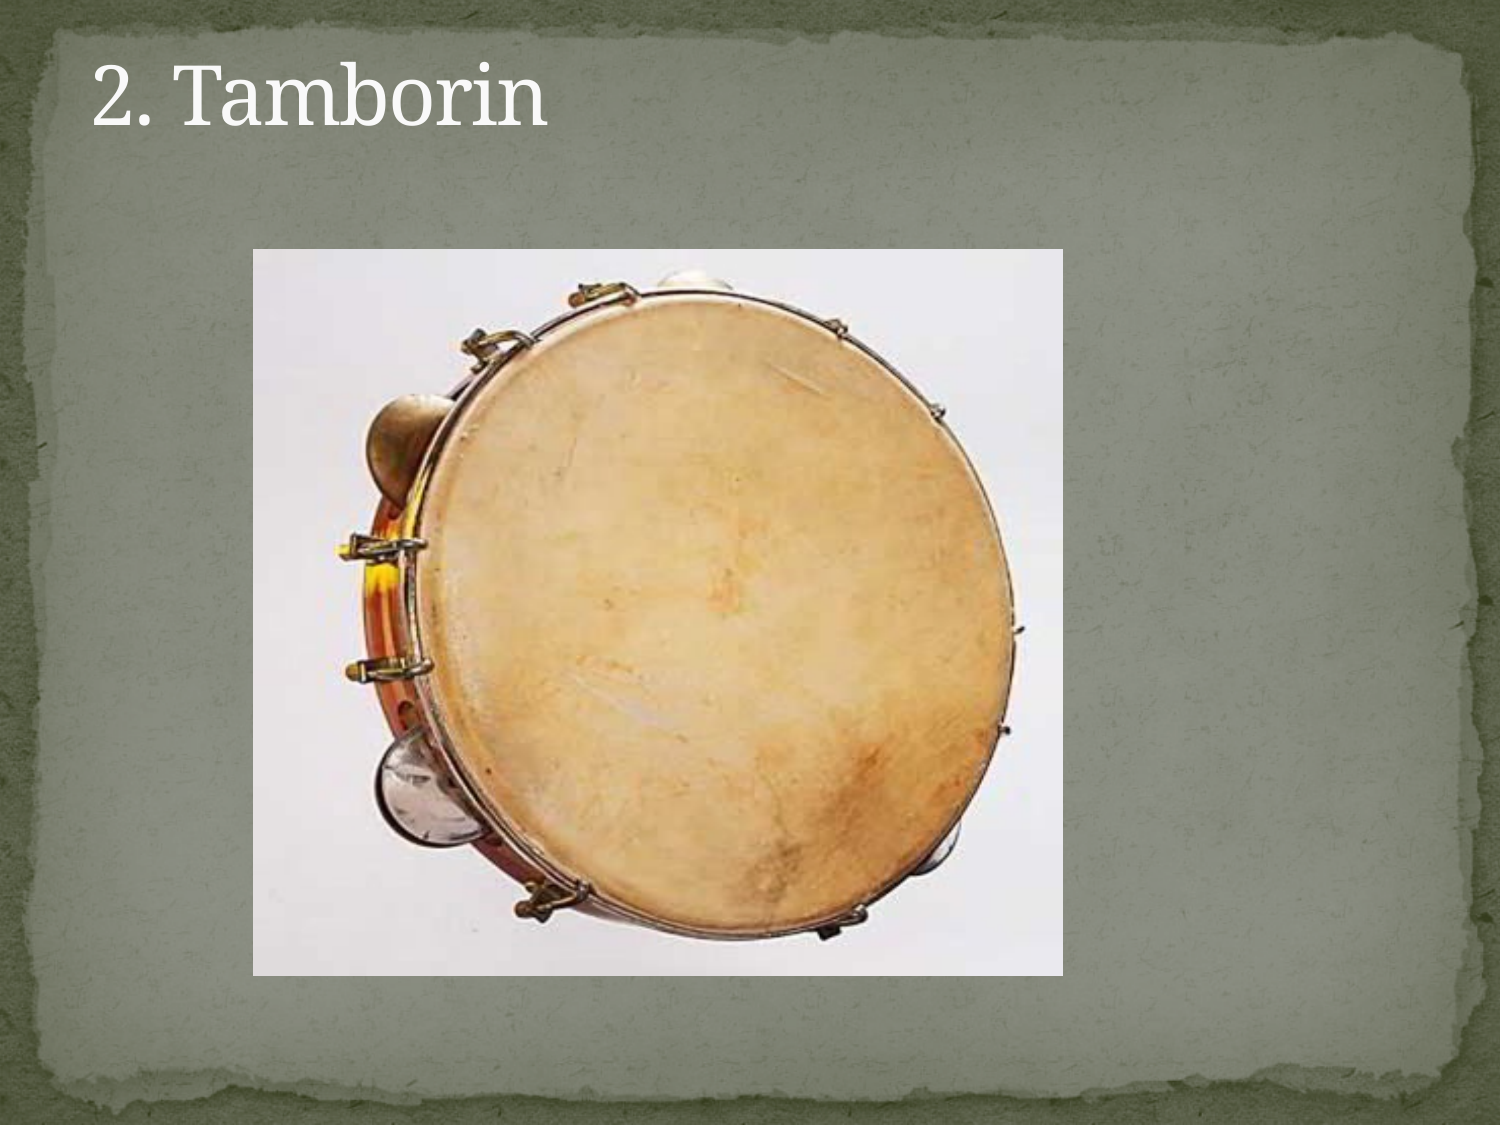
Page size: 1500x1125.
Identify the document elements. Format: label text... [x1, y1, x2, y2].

picture [253, 249, 1063, 976]
title 2. Tamborin [74, 24, 1425, 1047]
